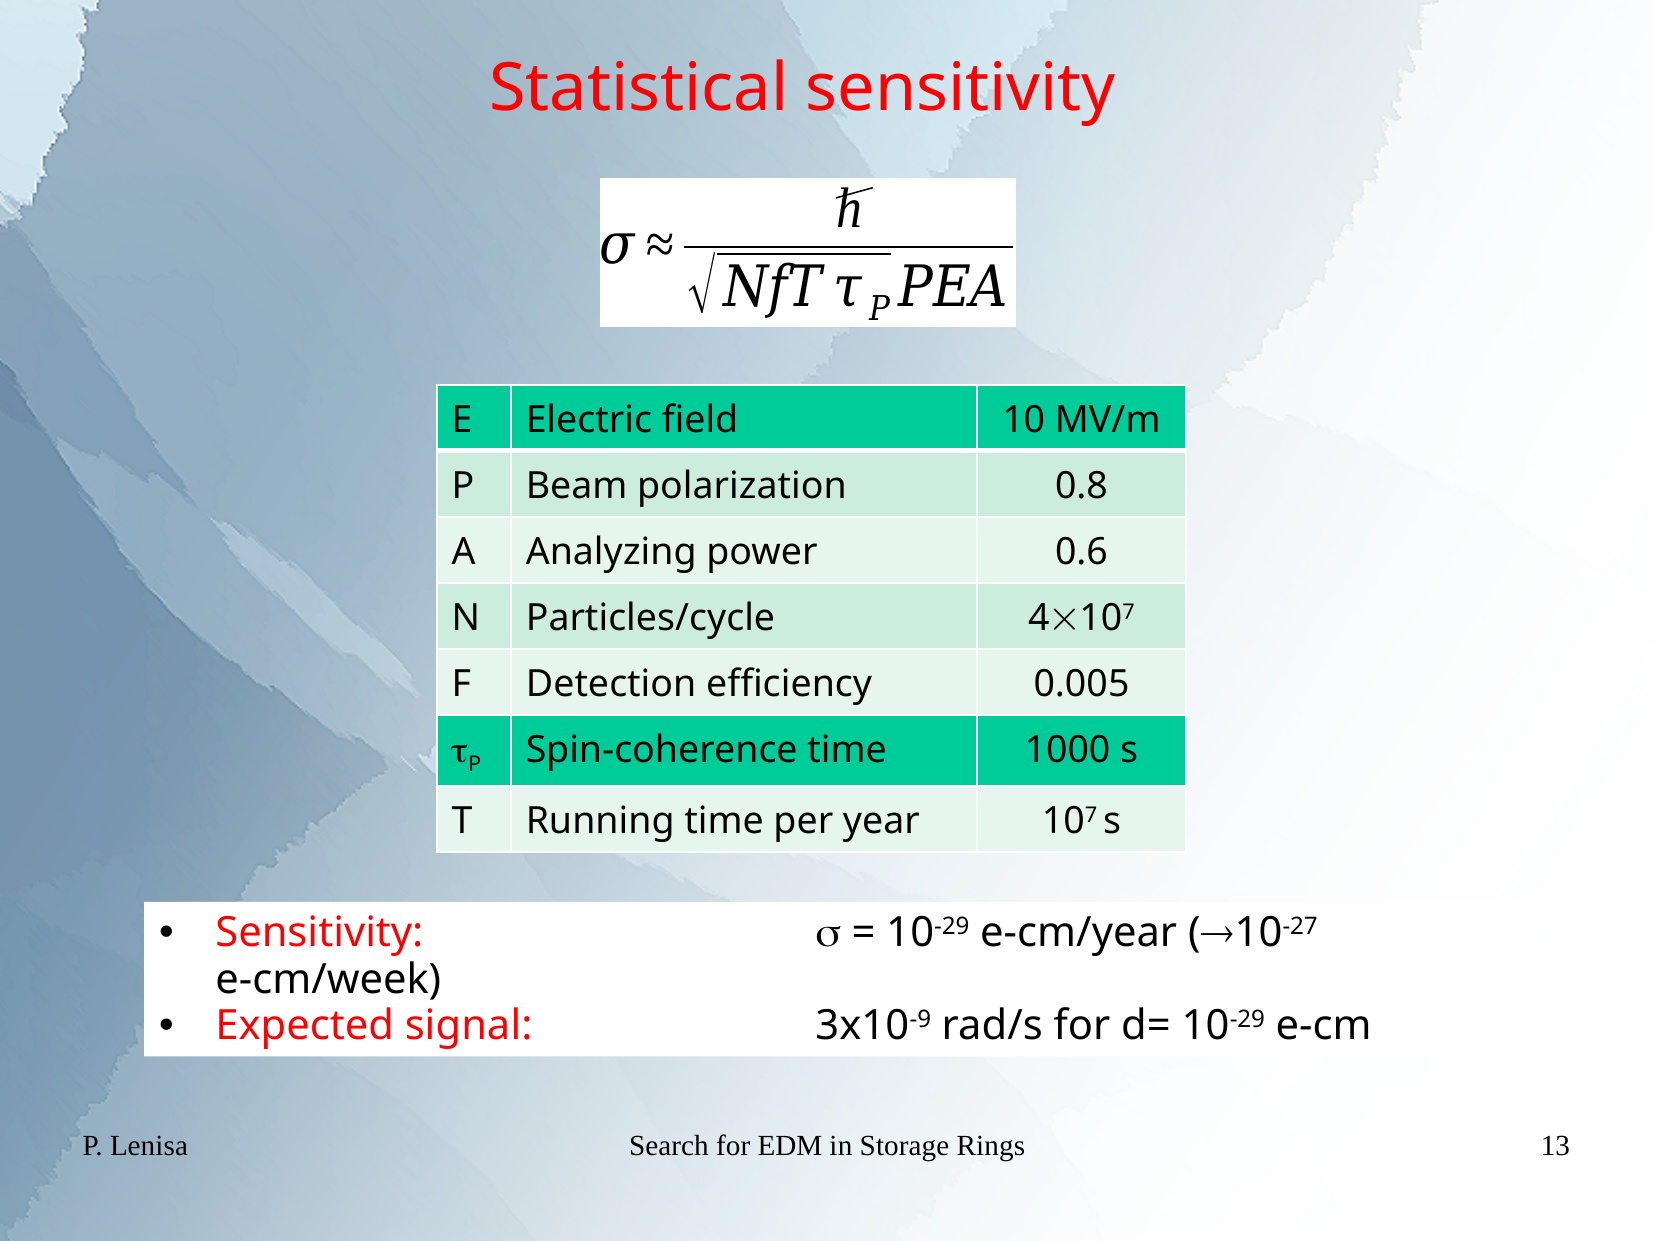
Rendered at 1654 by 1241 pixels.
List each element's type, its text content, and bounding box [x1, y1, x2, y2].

table_header Electric field [512, 386, 976, 448]
table_header E [438, 386, 510, 448]
table_cell P [438, 453, 510, 516]
table_cell Beam polarization [512, 453, 976, 516]
text_box Sensitivity: s = 10-29 e-cm/year (10-27 e-cm/week) Expected signal: 3x10-9 rad/s for d= 10-29 e-cm [144, 901, 1525, 1057]
table_cell 1000 s [978, 716, 1185, 785]
table_cell Particles/cycle [512, 584, 976, 648]
table_cell N [438, 584, 510, 648]
footer Search for EDM in Storage Rings [565, 1129, 1090, 1215]
table_cell 0.6 [978, 518, 1185, 582]
table_cell Detection efficiency [512, 650, 976, 714]
table_cell 107 s [978, 787, 1185, 851]
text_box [599, 177, 1016, 328]
table_cell T [438, 787, 510, 851]
text_box Statistical sensitivity [472, 26, 1231, 151]
table_header 10 MV/m [978, 386, 1185, 448]
table_cell Spin-coherence time [512, 716, 976, 785]
table_cell F [438, 650, 510, 714]
table_cell Analyzing power [512, 518, 976, 582]
picture [0, 0, 1654, 1241]
table_cell Running time per year [512, 787, 976, 851]
table_cell tP [438, 716, 510, 785]
table_cell 4107 [978, 584, 1185, 648]
slide_number P. Lenisa [82, 1129, 468, 1215]
table_cell 0.005 [978, 650, 1185, 714]
slide_number 13 [1185, 1129, 1571, 1215]
table_cell A [438, 518, 510, 582]
table_cell 0.8 [978, 453, 1185, 516]
